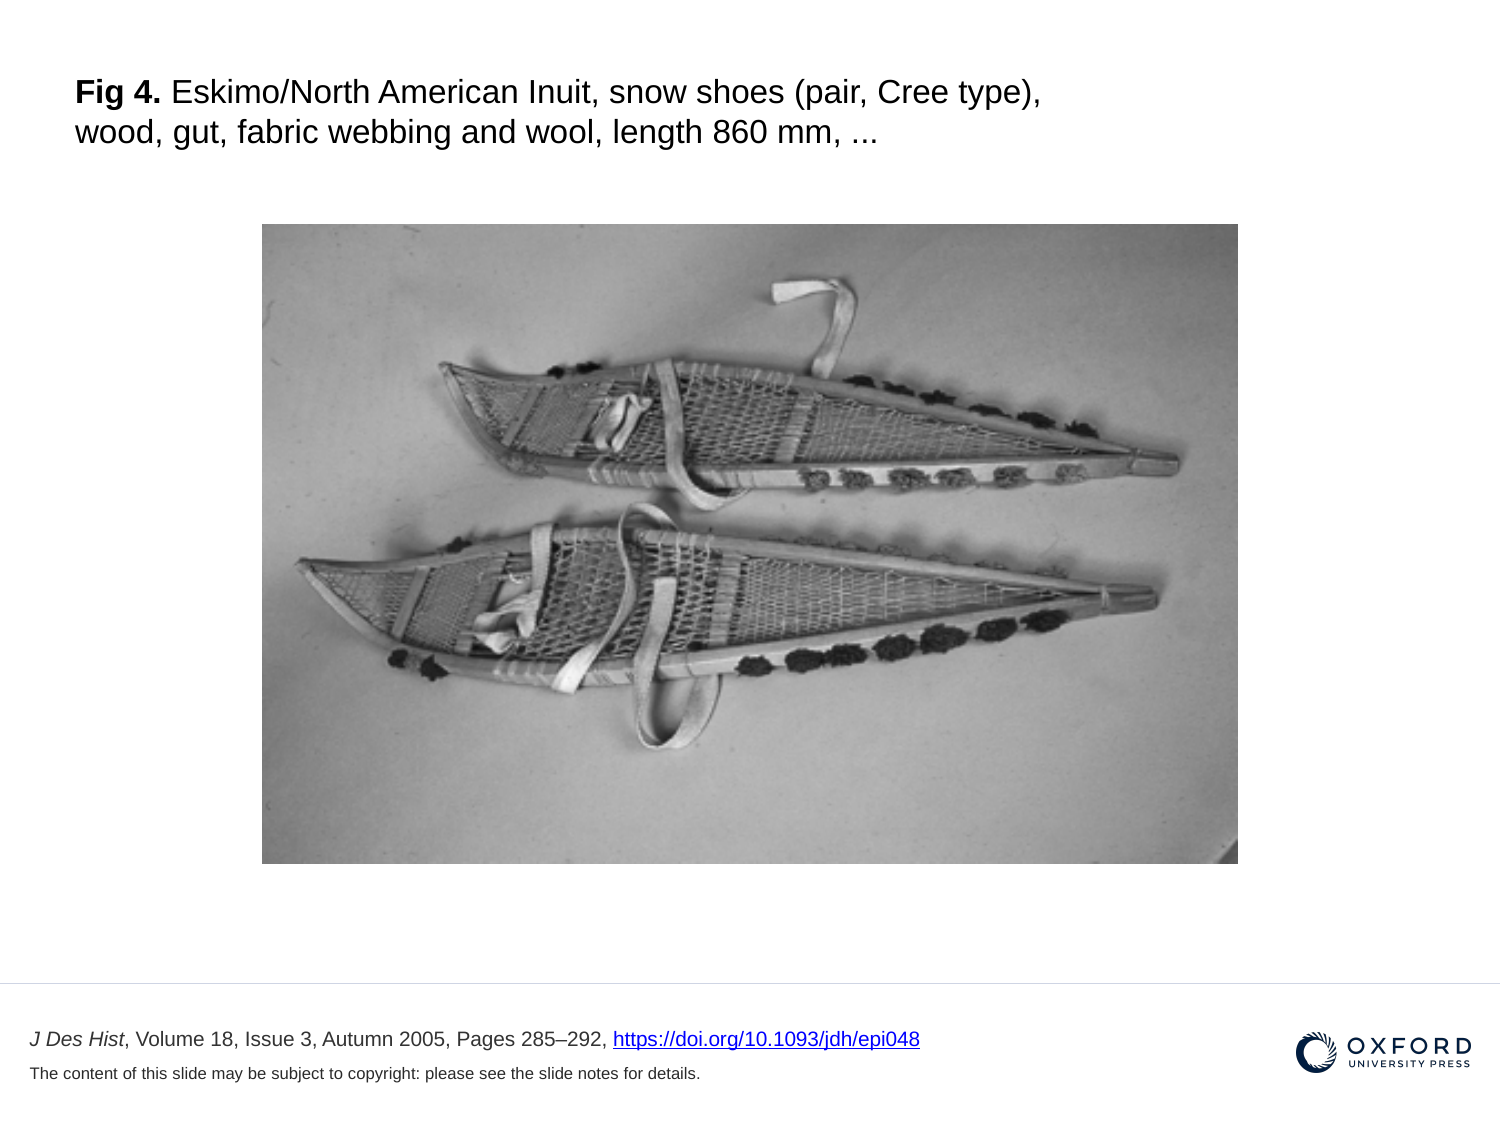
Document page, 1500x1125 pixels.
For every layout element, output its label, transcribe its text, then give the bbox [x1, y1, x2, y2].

picture [262, 224, 1238, 864]
footer J Des Hist, Volume 18, Issue 3, Autumn 2005, Pages 285–292, https://doi.org/10.1093/jdh/epi048 The content of this slide may be subject to copyright: please see the slide notes for details. [0, 983, 1260, 1125]
picture [1296, 1032, 1471, 1073]
title Fig 4. Eskimo/North American Inuit, snow shoes (pair, Cree type), wood, gut, fabric webbing and wool, length 860 mm, ... [75, 69, 1078, 171]
